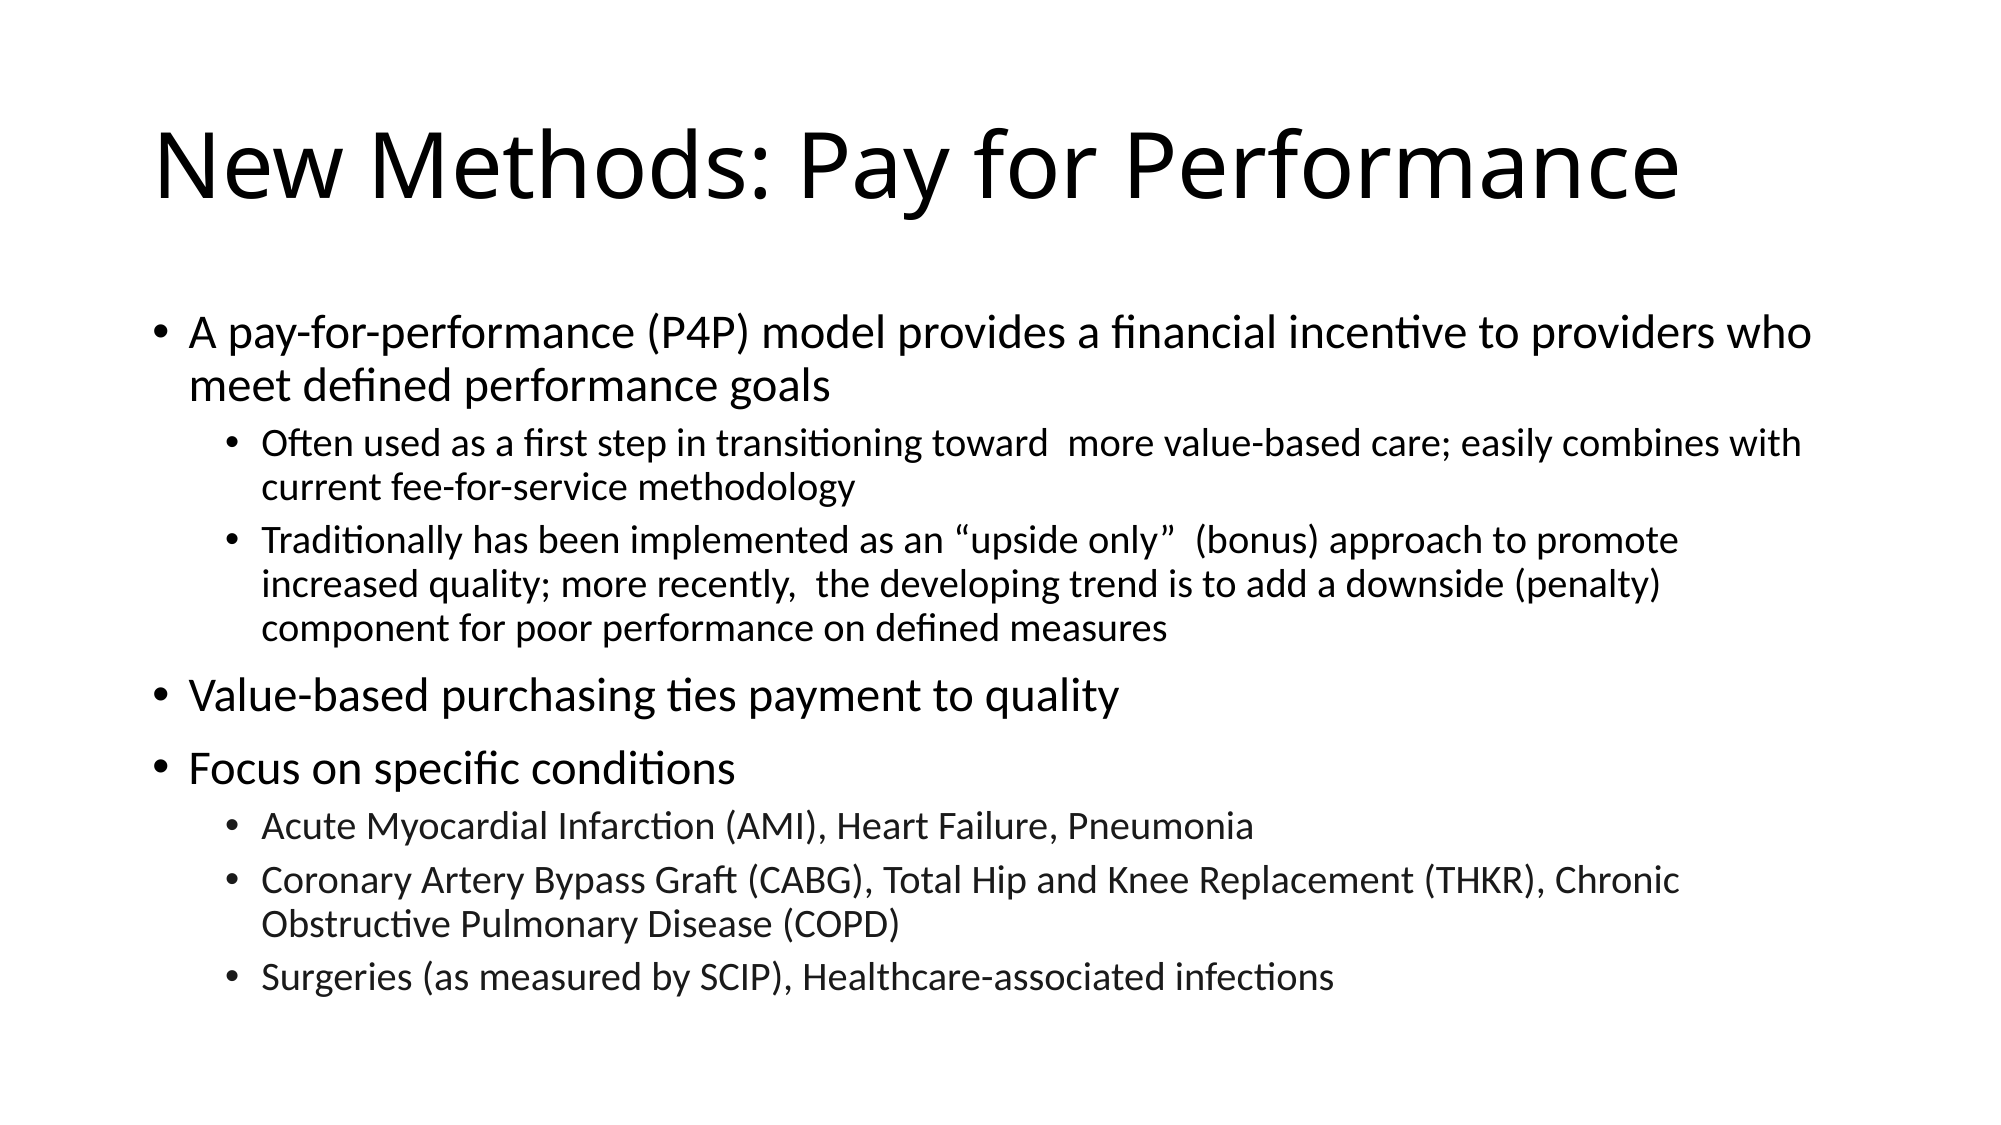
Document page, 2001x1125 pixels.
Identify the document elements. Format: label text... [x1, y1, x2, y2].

list A pay-for-performance (P4P) model provides a financial incentive to providers who meet defined performance goals Often used as a first step in transitioning toward more value-based care; easily combines with current fee-for-service methodology Traditionally has been implemented as an “upside only” (bonus) approach to promote increased quality; more recently, the developing trend is to add a downside (penalty) component for poor performance on defined measures Value-based purchasing ties payment to quality Focus on specific conditions Acute Myocardial Infarction (AMI), Heart Failure, Pneumonia Coronary Artery Bypass Graft (CABG), Total Hip and Knee Replacement (THKR), Chronic Obstructive Pulmonary Disease (COPD) Surgeries (as measured by SCIP), Healthcare-associated infections [137, 299, 1863, 1014]
title New Methods: Pay for Performance [137, 59, 1863, 278]
